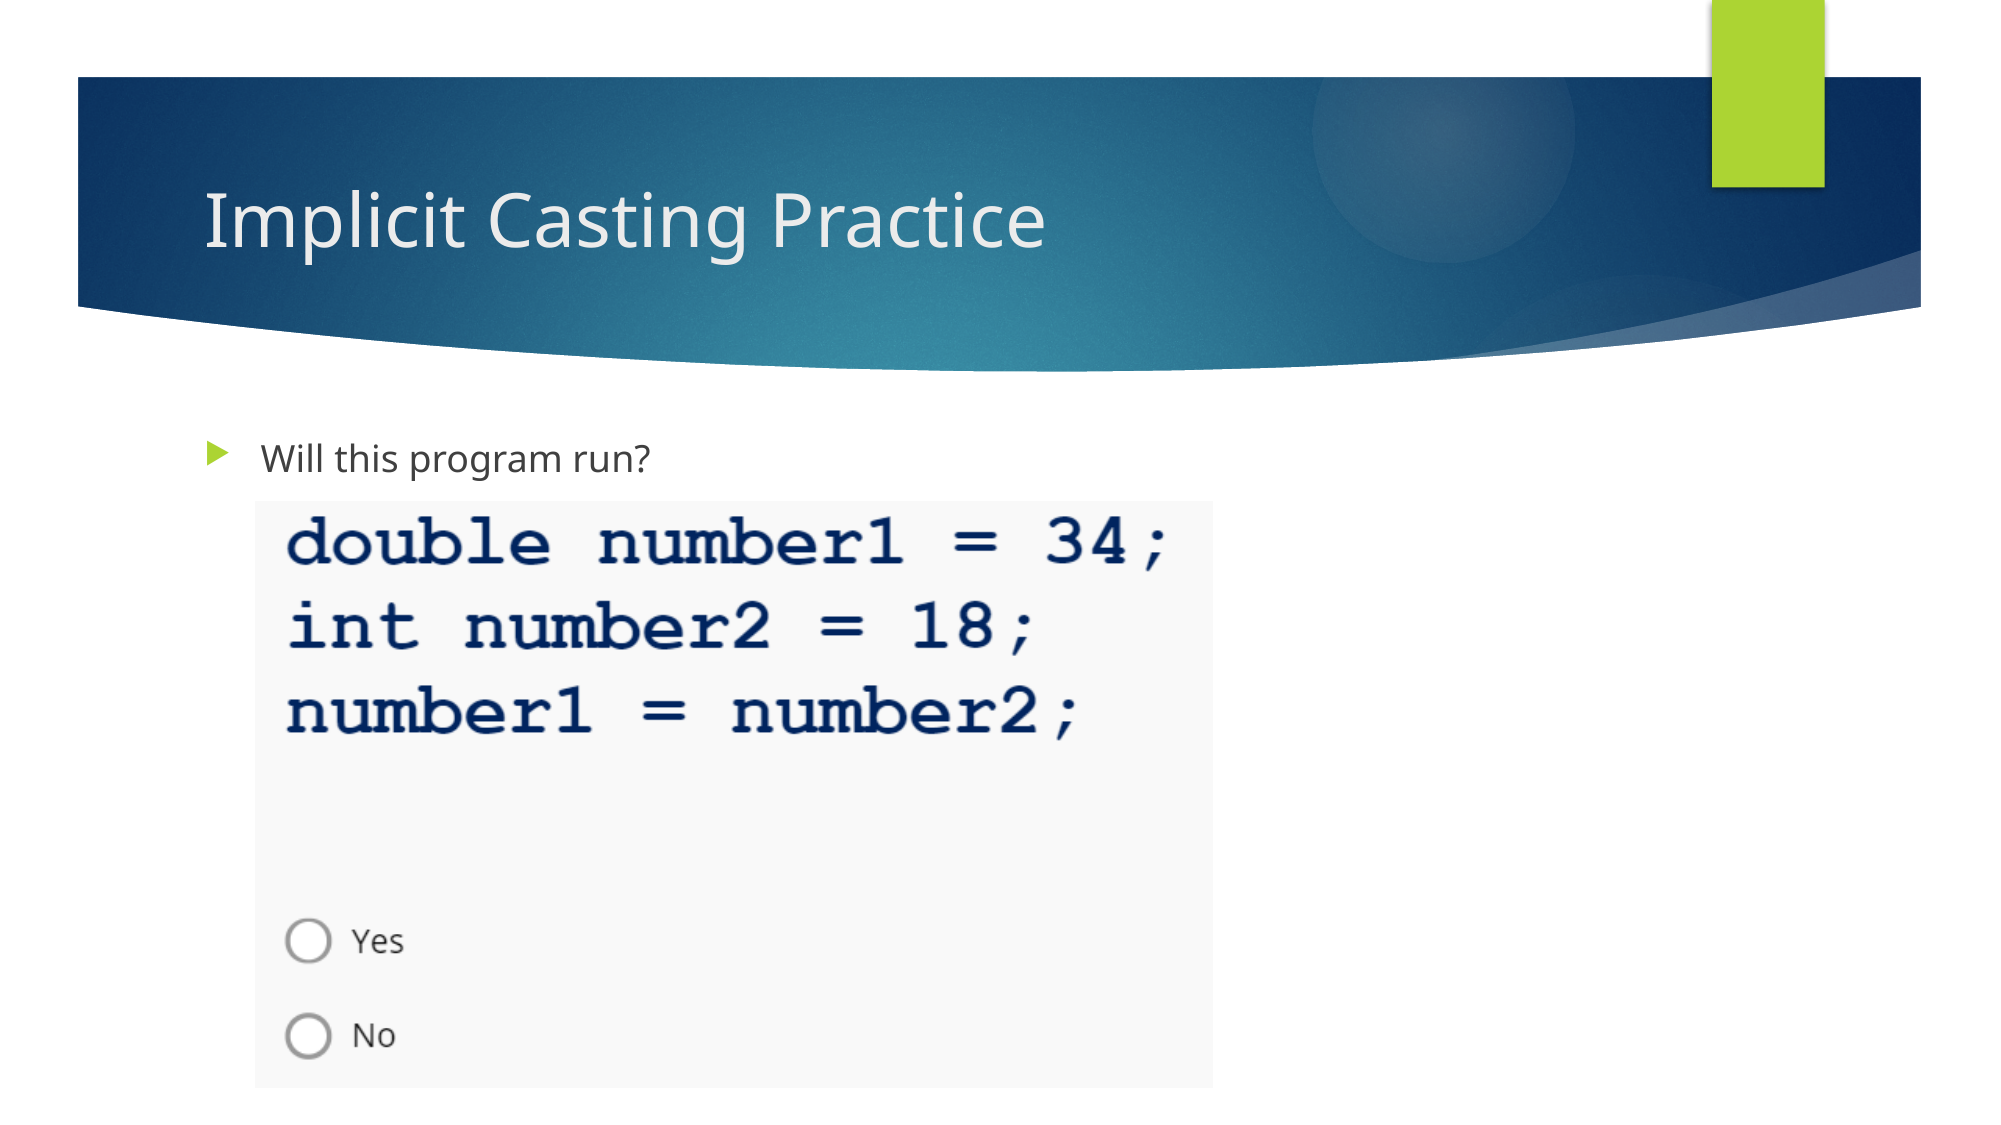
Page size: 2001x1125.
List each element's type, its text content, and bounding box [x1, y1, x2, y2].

title Implicit Casting Practice [189, 159, 1627, 276]
list Will this program run? [189, 427, 1627, 988]
picture [254, 501, 1214, 1088]
